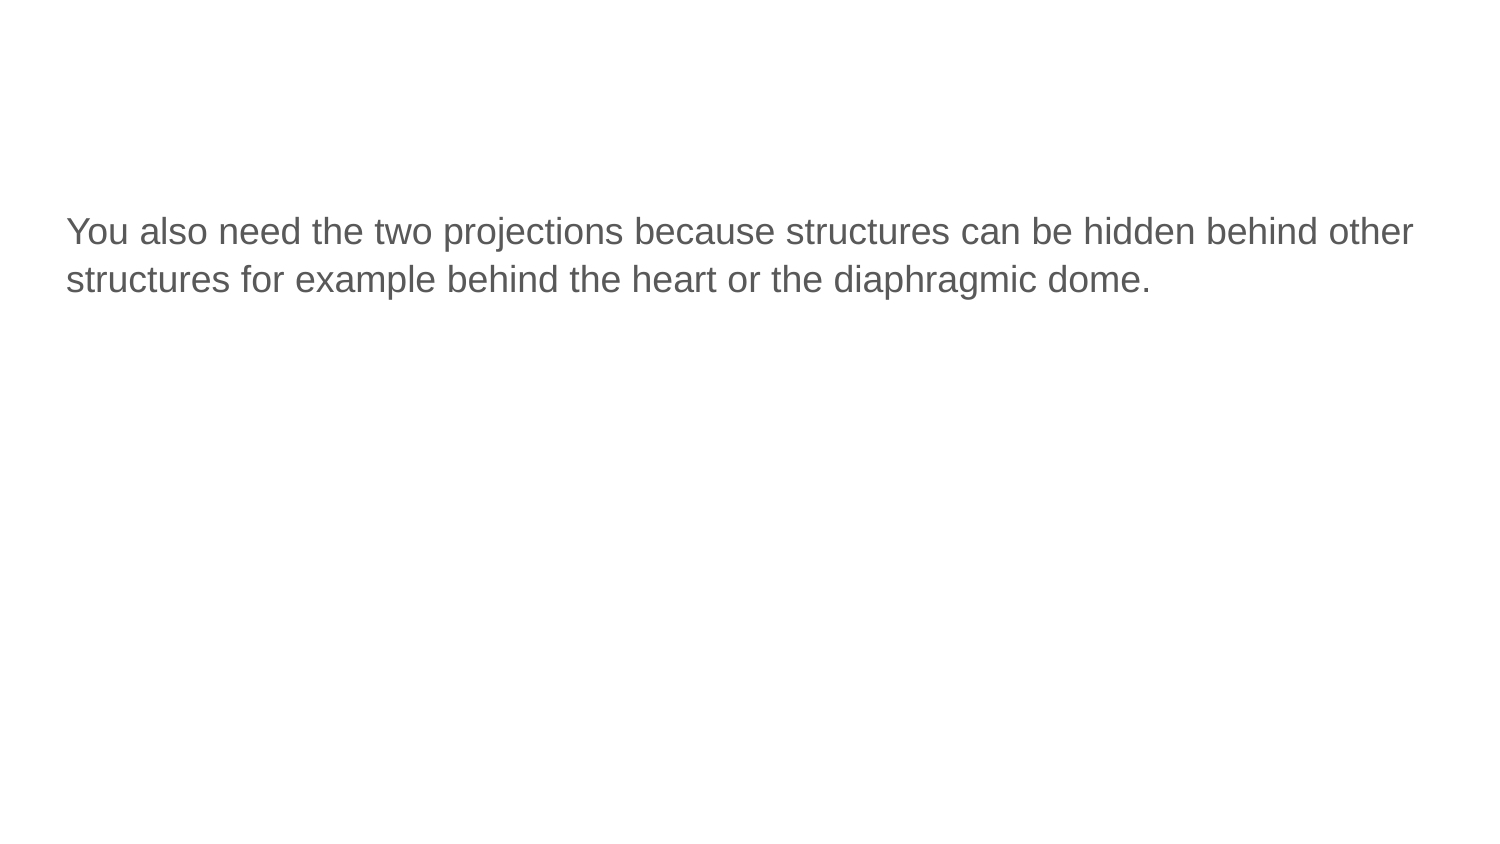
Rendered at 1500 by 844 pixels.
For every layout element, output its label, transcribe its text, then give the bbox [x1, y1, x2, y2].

list You also need the two projections because structures can be hidden behind other structures for example behind the heart or the diaphragmic dome. [51, 189, 1449, 750]
